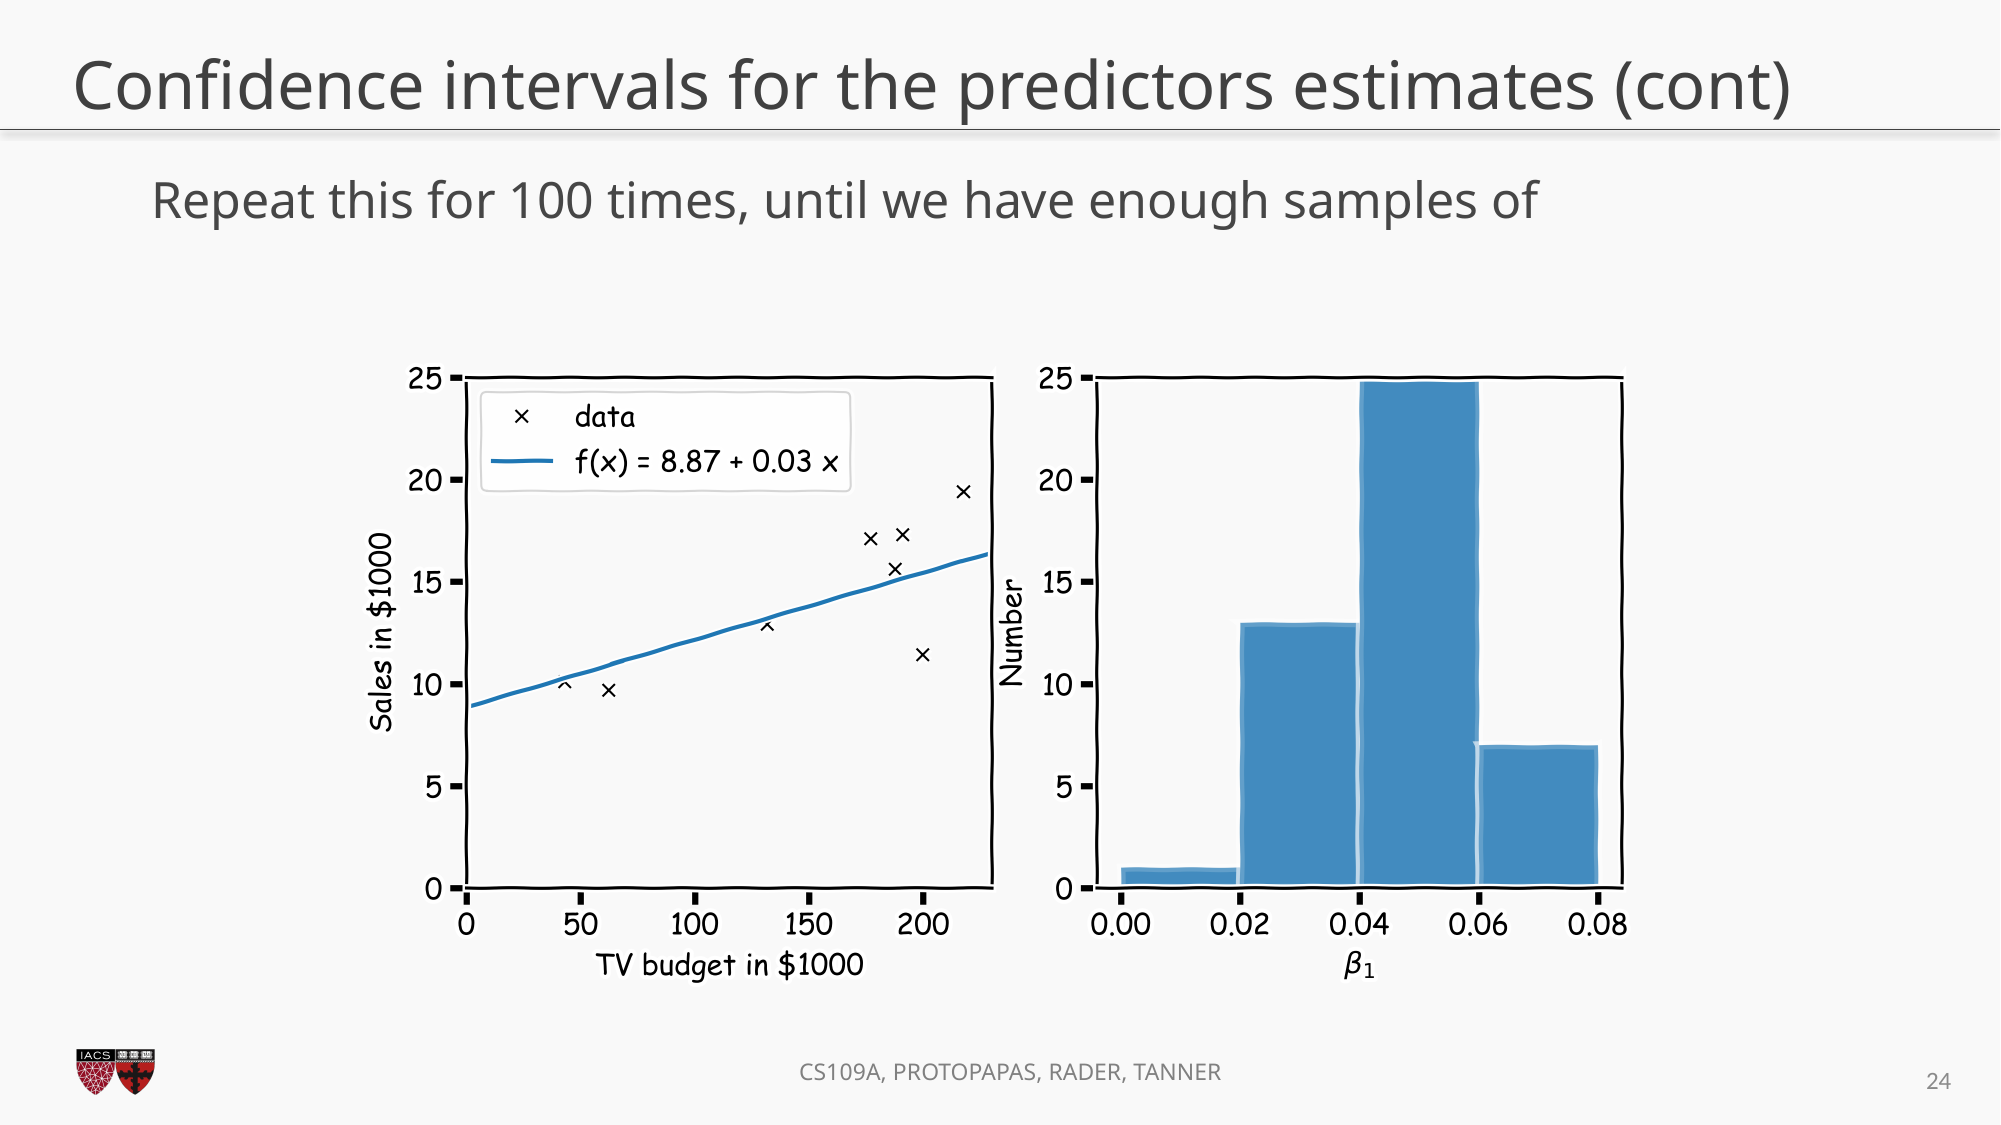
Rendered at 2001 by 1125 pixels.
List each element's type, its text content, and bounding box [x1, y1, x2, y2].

slide_number 23 [1500, 1050, 1967, 1110]
picture [136, 287, 1787, 1039]
list [136, 193, 1831, 540]
picture [75, 1049, 155, 1095]
title Confidence intervals for the predictors estimates (cont) [57, 35, 1943, 162]
